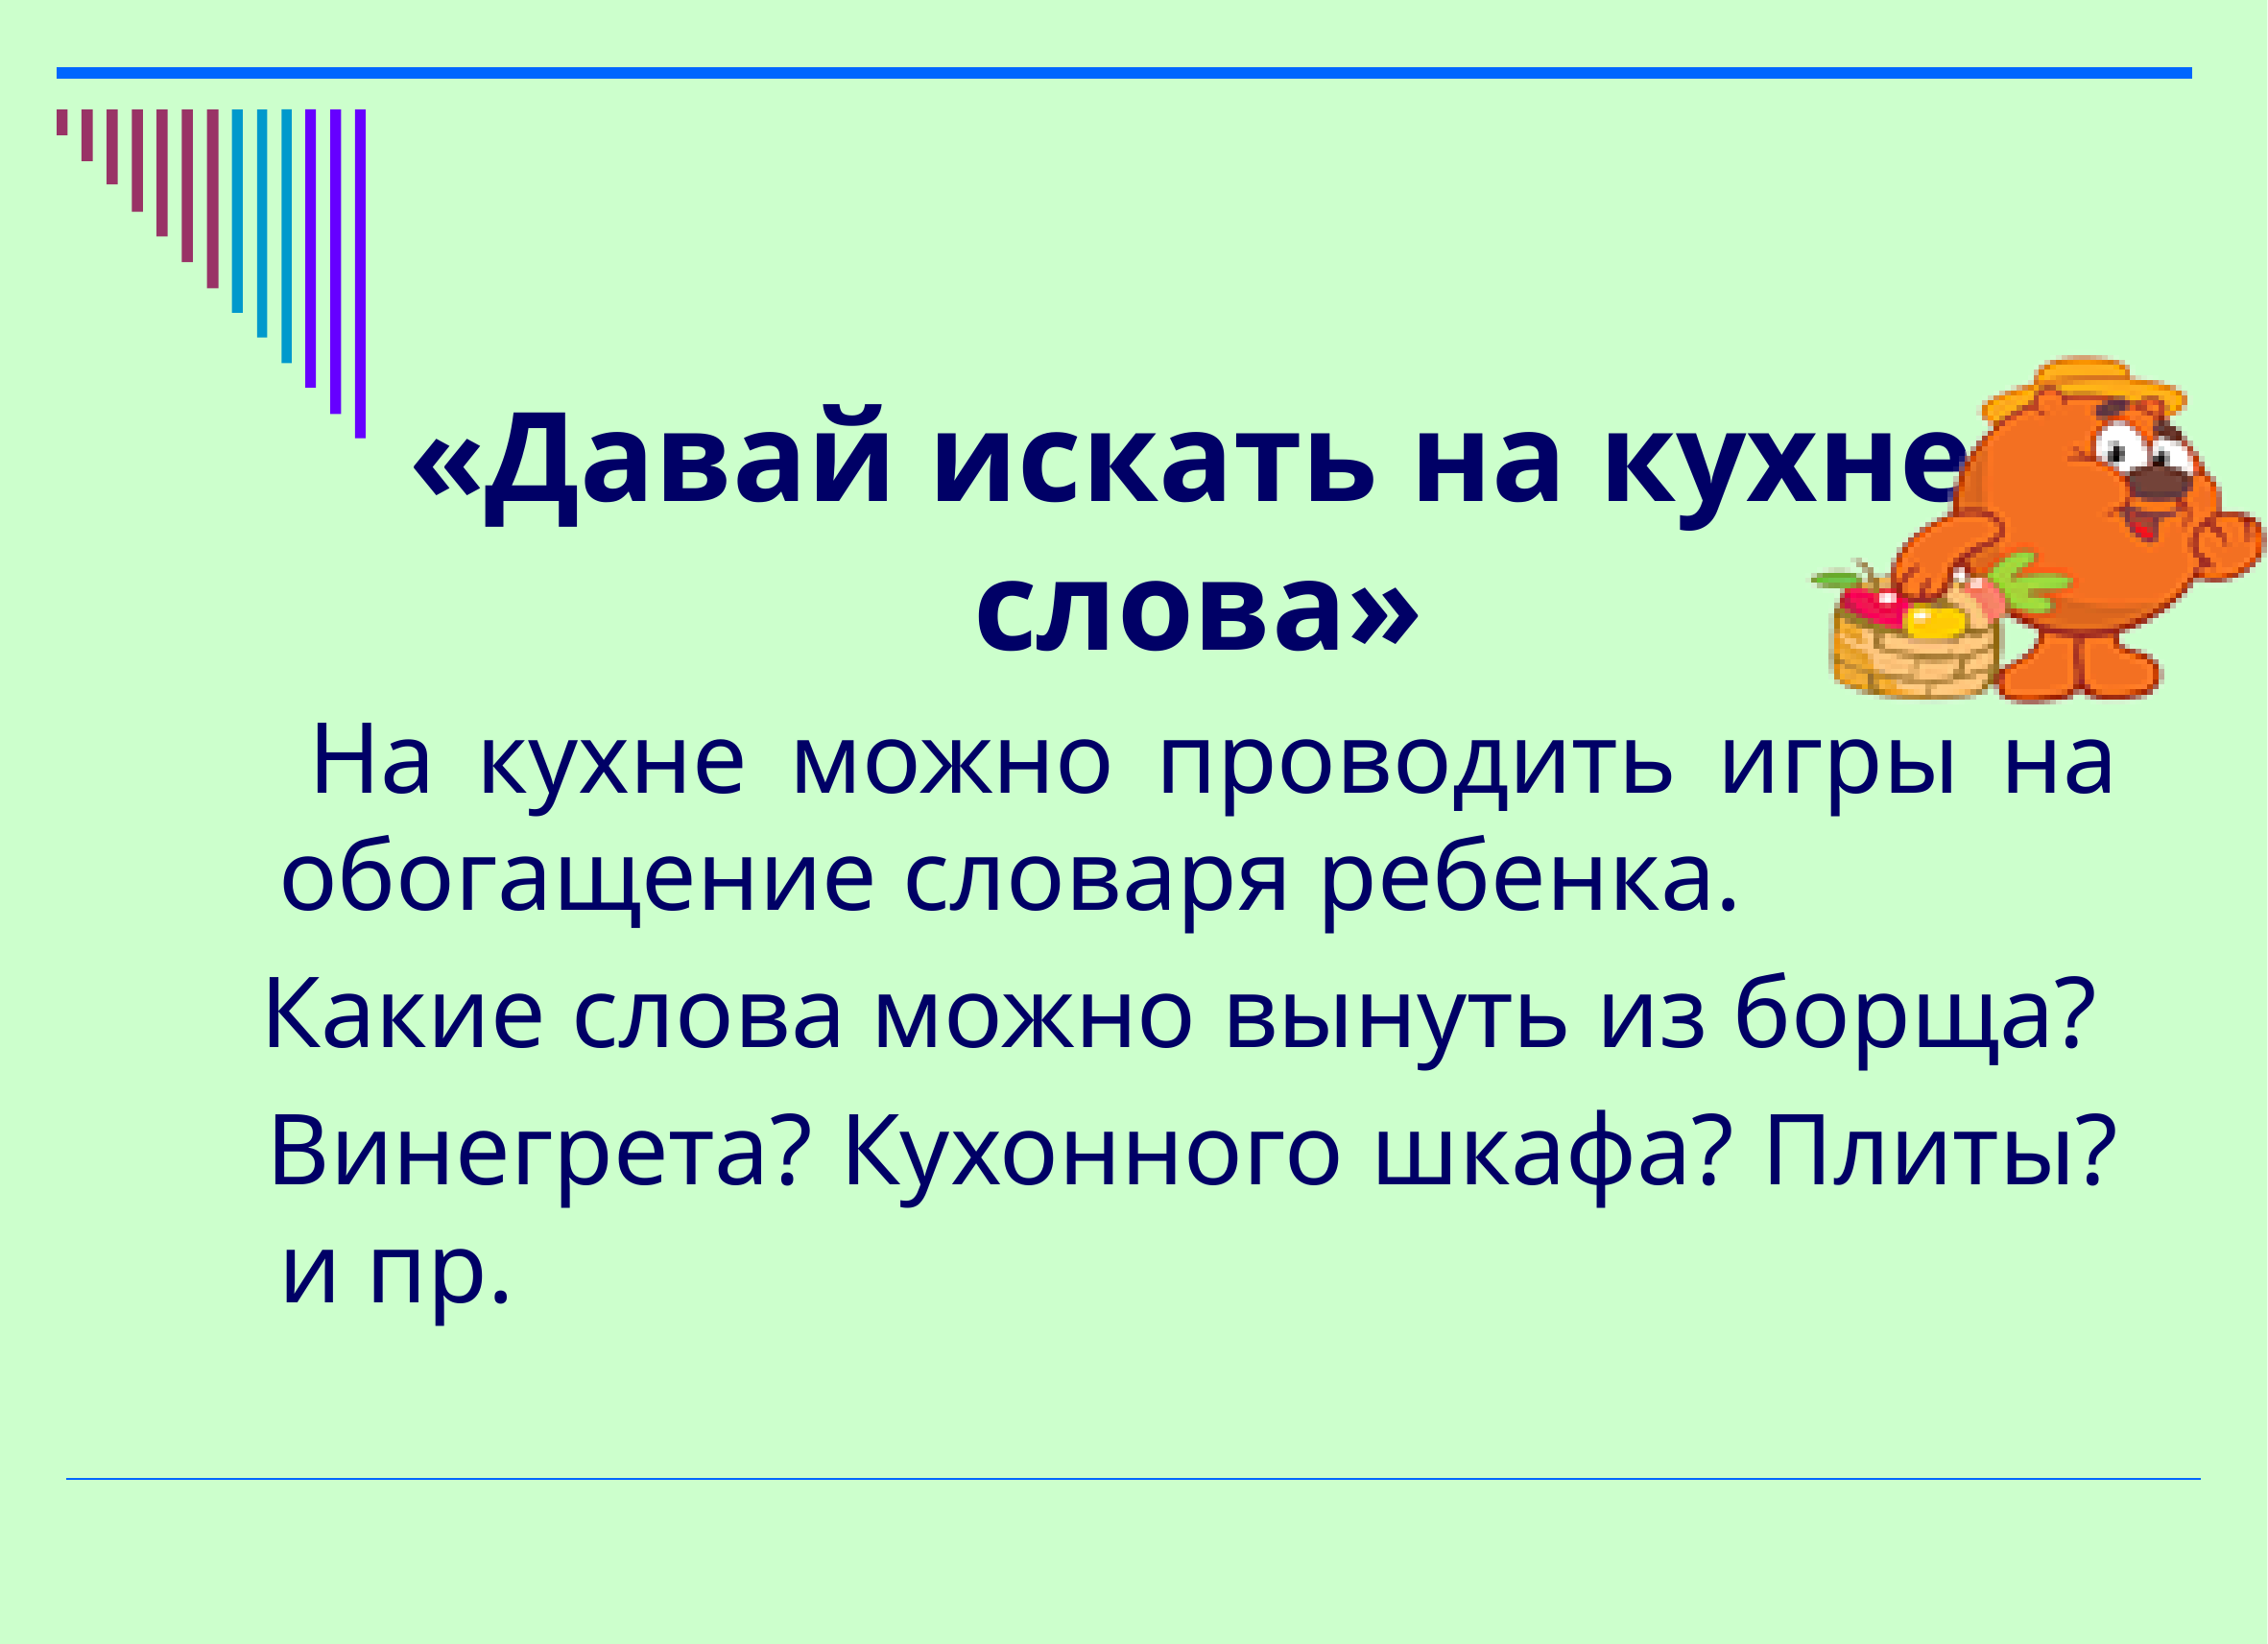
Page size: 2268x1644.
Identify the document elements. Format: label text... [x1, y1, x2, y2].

list «Давай искать на кухне слова» На кухне можно проводить игры на обогащение словаря ребенка. Какие слова можно вынуть из борща? Винегрета? Кухонного шкафа? Плиты? и пр. [159, 365, 2144, 1473]
picture [1749, 299, 2268, 766]
